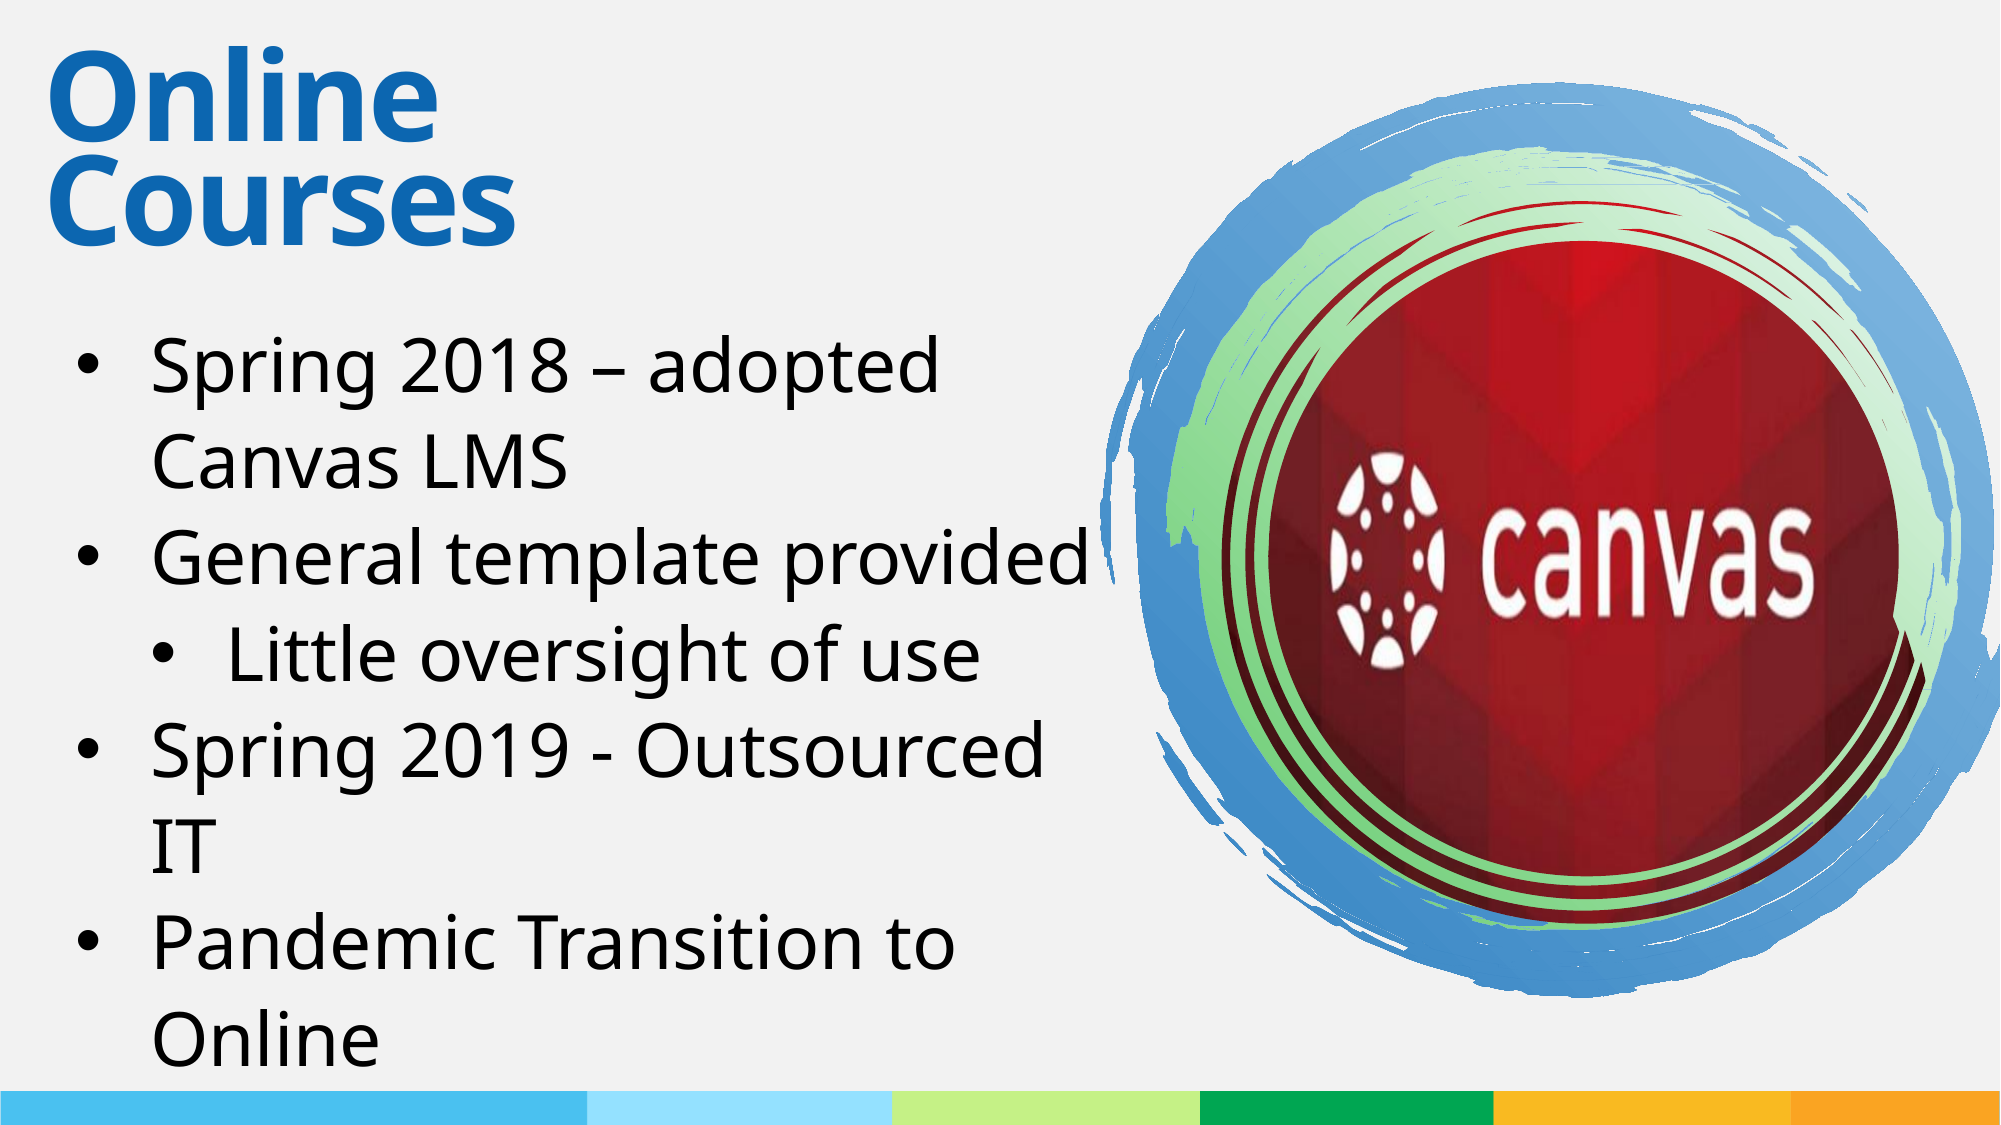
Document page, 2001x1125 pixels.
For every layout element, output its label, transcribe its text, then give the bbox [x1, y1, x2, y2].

title Online Courses [43, 61, 831, 258]
picture [0, 1091, 2000, 1125]
text_box Spring 2018 – adopted Canvas LMS General template provided Little oversight of use Spring 2019 - Outsourced IT Pandemic Transition to Online [0, 310, 1094, 1110]
picture [1221, 201, 1926, 924]
